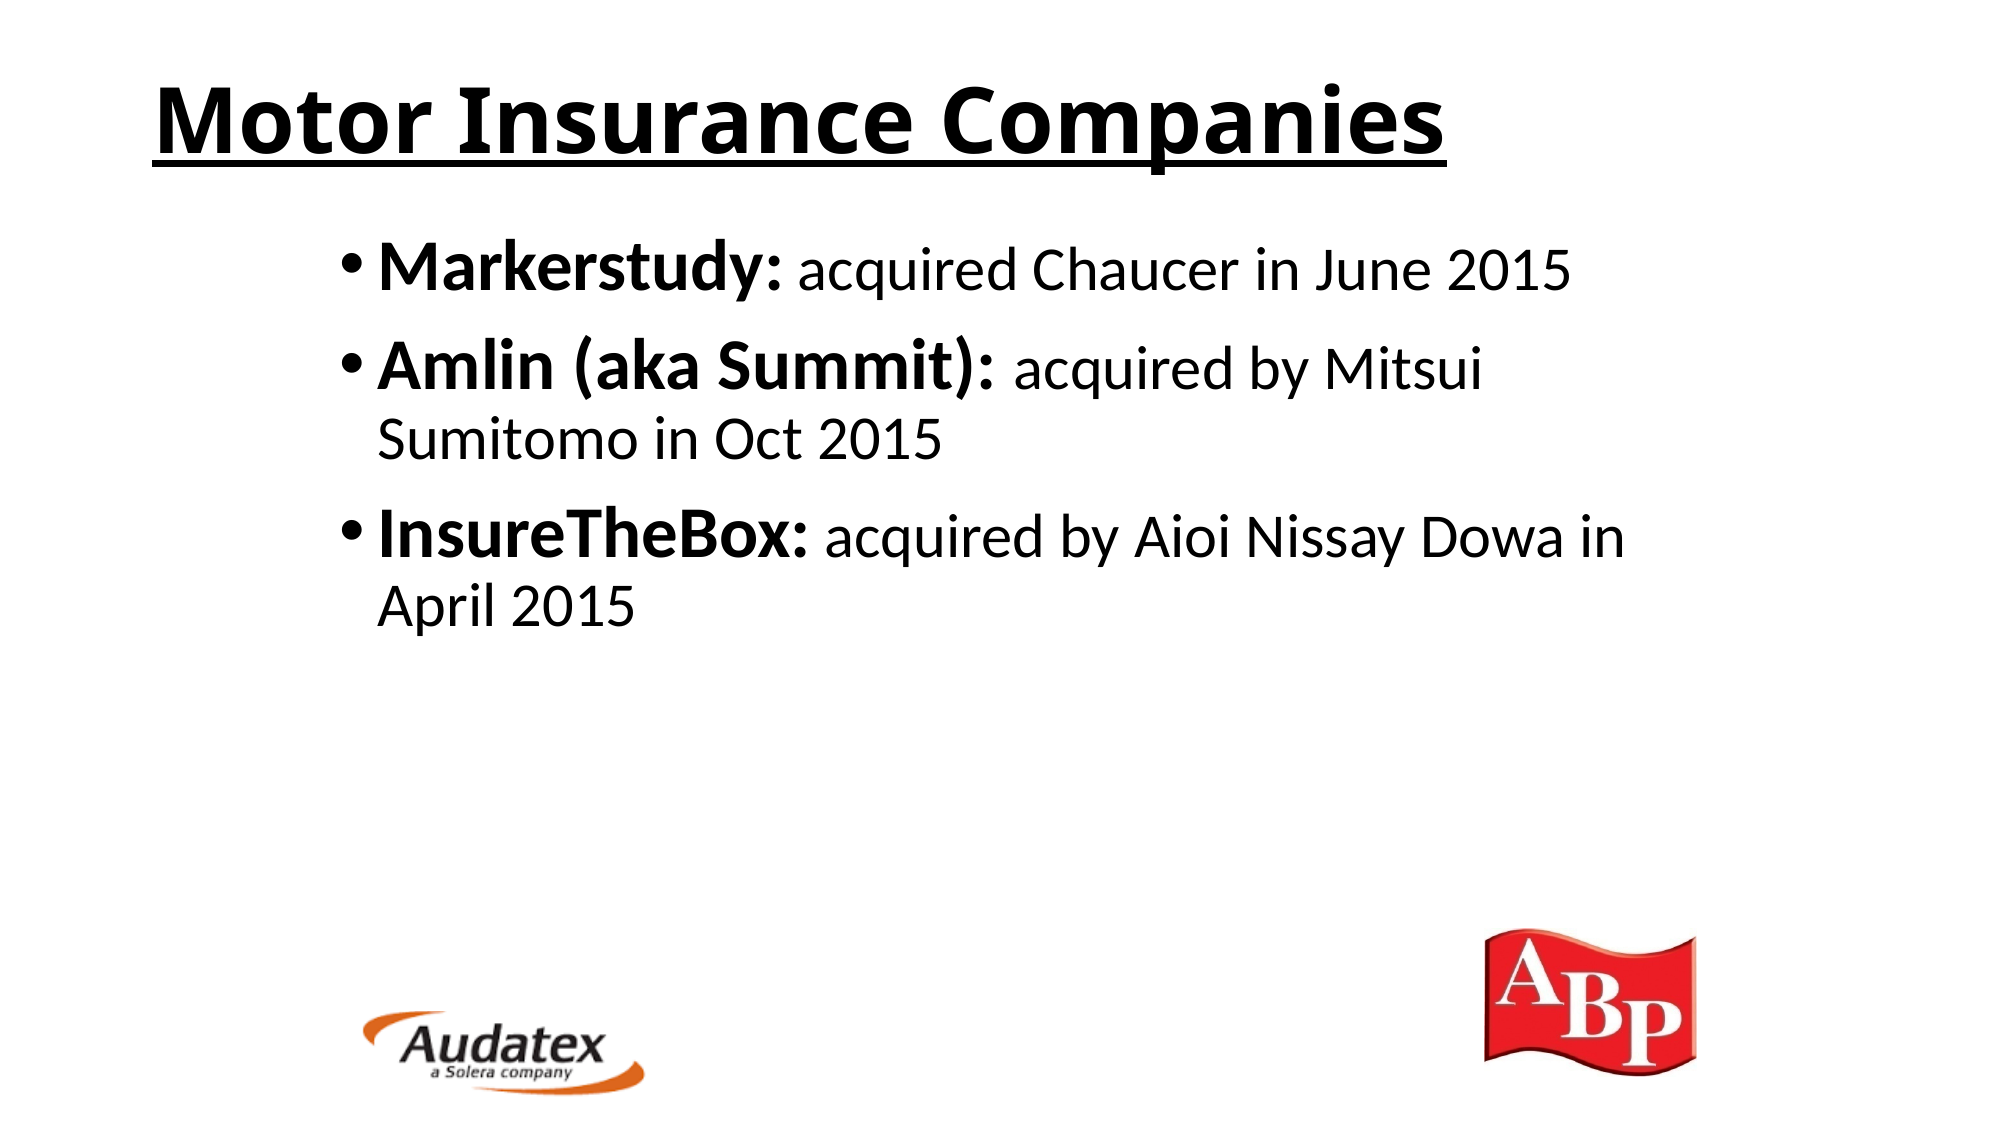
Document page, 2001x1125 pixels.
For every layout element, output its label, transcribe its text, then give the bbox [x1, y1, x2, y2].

picture [1484, 928, 1697, 1077]
title Motor Insurance Companies [137, 59, 1863, 278]
list Markerstudy: acquired Chaucer in June 2015 Amlin (aka Summit): acquired by Mitsui Sumitomo in Oct 2015 InsureTheBox: acquired by Aioi Nissay Dowa in April 2015 [324, 219, 1675, 1012]
picture [362, 1011, 650, 1098]
